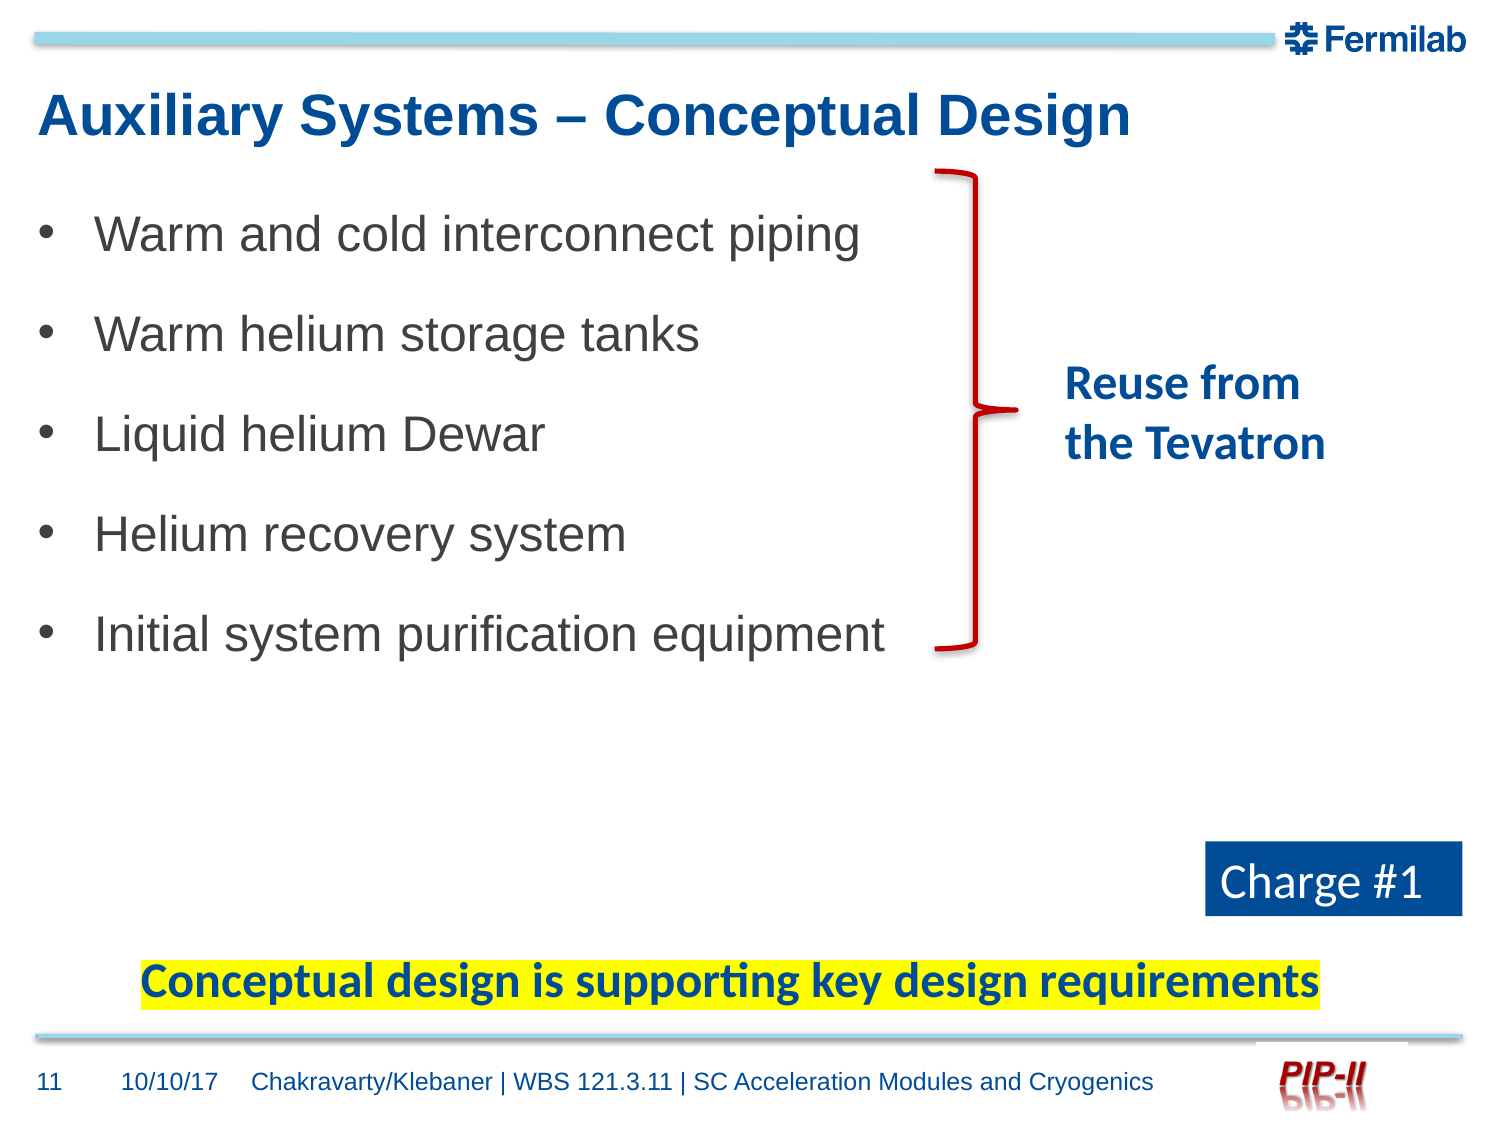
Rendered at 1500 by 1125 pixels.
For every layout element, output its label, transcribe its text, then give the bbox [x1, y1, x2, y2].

list Warm and cold interconnect piping Warm helium storage tanks Liquid helium Dewar Helium recovery system Initial system purification equipment [37, 171, 1461, 990]
picture [1256, 1042, 1408, 1125]
picture [1285, 22, 1466, 55]
slide_number 11 [36, 1065, 105, 1105]
text_box Conceptual design is supporting key design requirements [120, 940, 1341, 1015]
text_box Reuse from the Tevatron [1050, 341, 1388, 477]
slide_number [120, 1065, 232, 1106]
text_box Charge #1 [1205, 841, 1463, 917]
footer Chakravarty/Klebaner | WBS 121.3.11 | SC Acceleration Modules and Cryogenics [251, 1065, 1161, 1105]
text_box [934, 168, 1019, 651]
title Auxiliary Systems – Conceptual Design [37, 76, 1463, 147]
